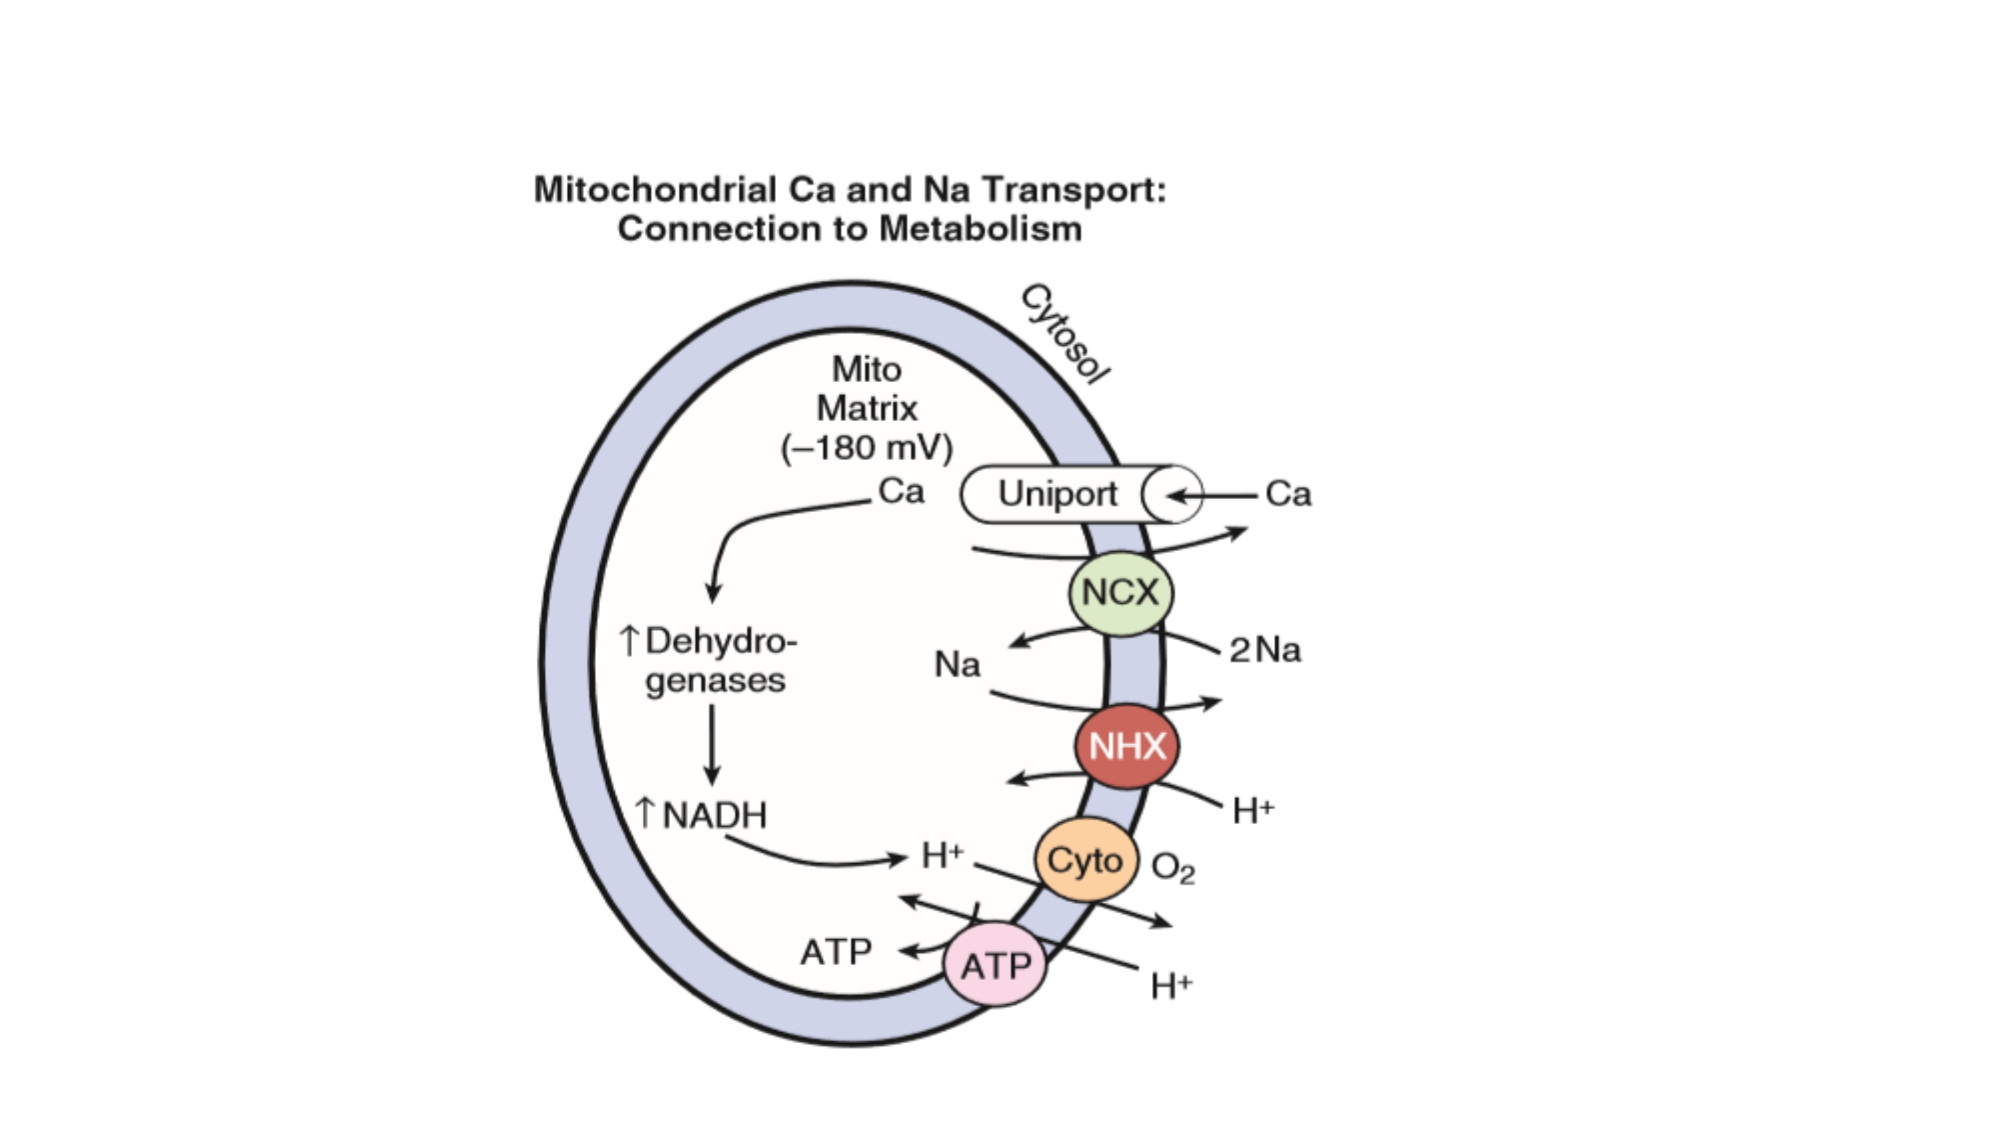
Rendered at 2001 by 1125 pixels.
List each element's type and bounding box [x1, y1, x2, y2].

list [265, 34, 1539, 1071]
